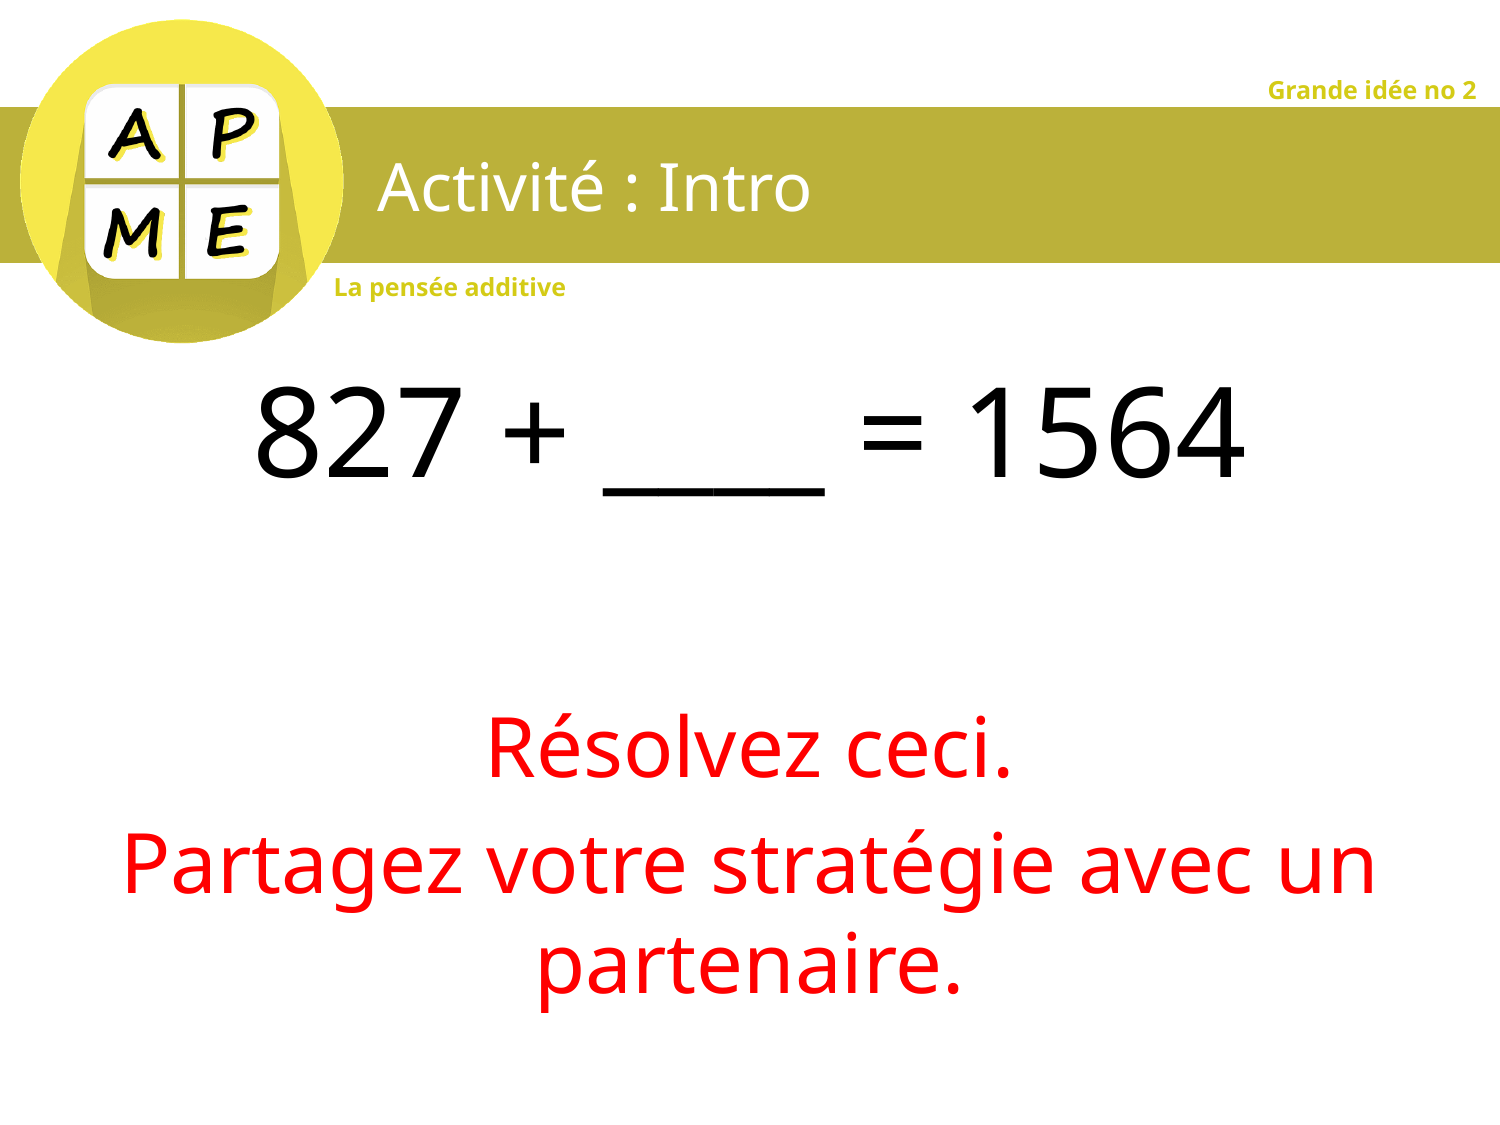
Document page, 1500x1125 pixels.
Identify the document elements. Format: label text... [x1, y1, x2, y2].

picture [0, 0, 363, 363]
title Activité : Intro [362, 91, 1500, 279]
list 827 + ____ = 1564 Résolvez ceci. Partagez votre stratégie avec un partenaire. [75, 345, 1425, 1088]
